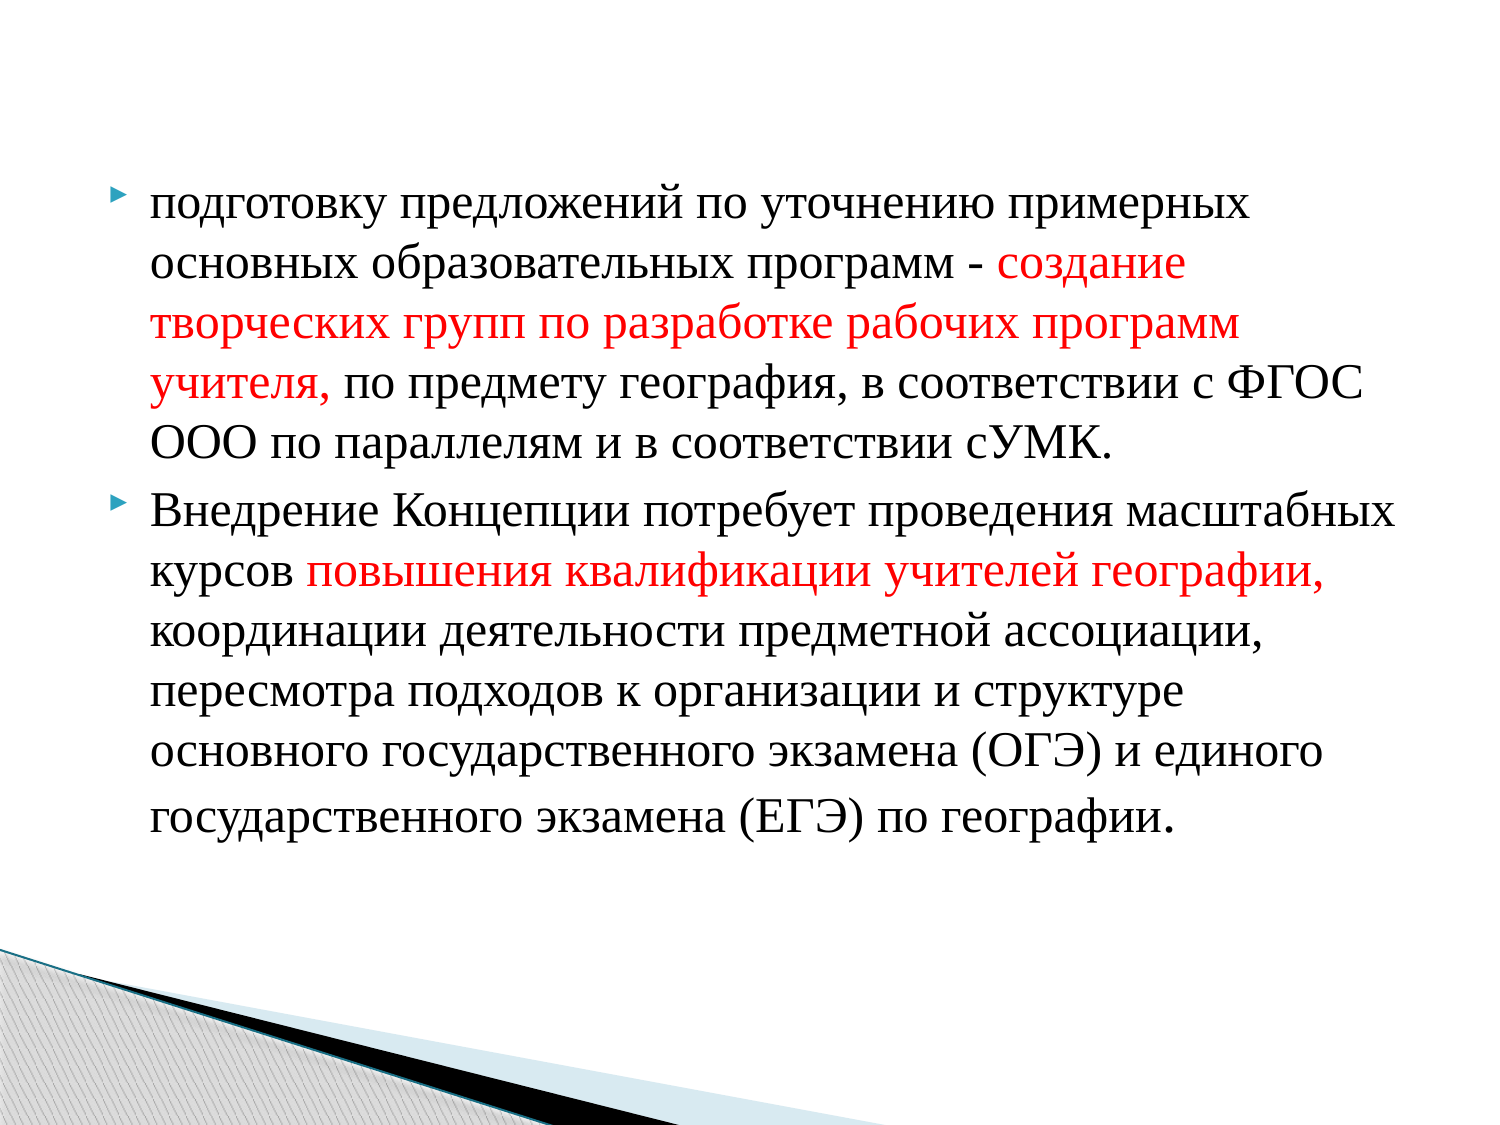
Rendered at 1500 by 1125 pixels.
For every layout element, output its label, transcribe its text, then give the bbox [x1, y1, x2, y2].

list подготовку предложений по уточнению примерных основных образовательных программ - создание творческих групп по разработке рабочих программ учителя, по предмету география, в соответствии с ФГОС ООО по параллелям и в соответствии сУМК. Внедрение Концепции потребует проведения масштабных курсов повышения квалификации учителей географии, координации деятельности предметной ассоциации, пересмотра подходов к организации и структуре основного государственного экзамена (ОГЭ) и единого государственного экзамена (ЕГЭ) по географии. [75, 160, 1425, 986]
